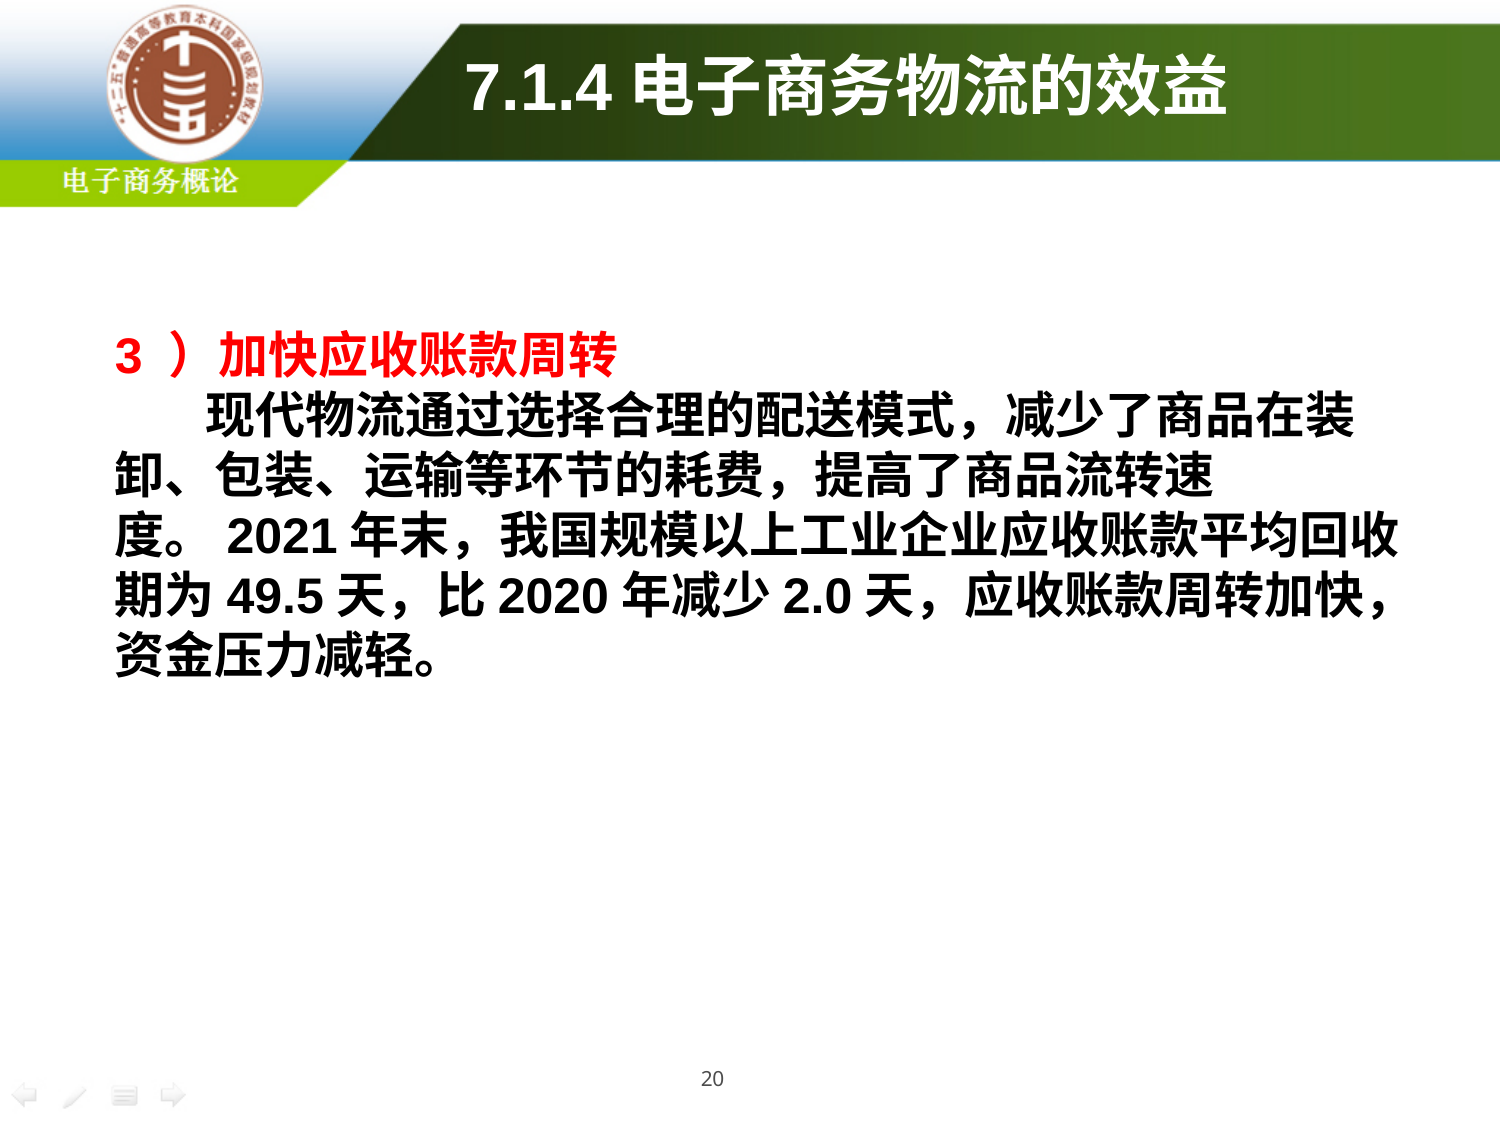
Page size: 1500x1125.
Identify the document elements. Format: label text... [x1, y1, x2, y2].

text_box 7.1.4电子商务物流的效益 [449, 36, 1413, 132]
slide_number 20 [537, 1058, 888, 1109]
picture [0, 0, 1500, 1125]
text_box 3 ）加快应收账款周转 现代物流通过选择合理的配送模式，减少了商品在装卸、包装、运输等环节的耗费，提高了商品流转速度。2021年末，我国规模以上工业企业应收账款平均回收期为49.5天，比2020年减少2.0天，应收账款周转加快，资金压力减轻。 [99, 255, 1438, 751]
